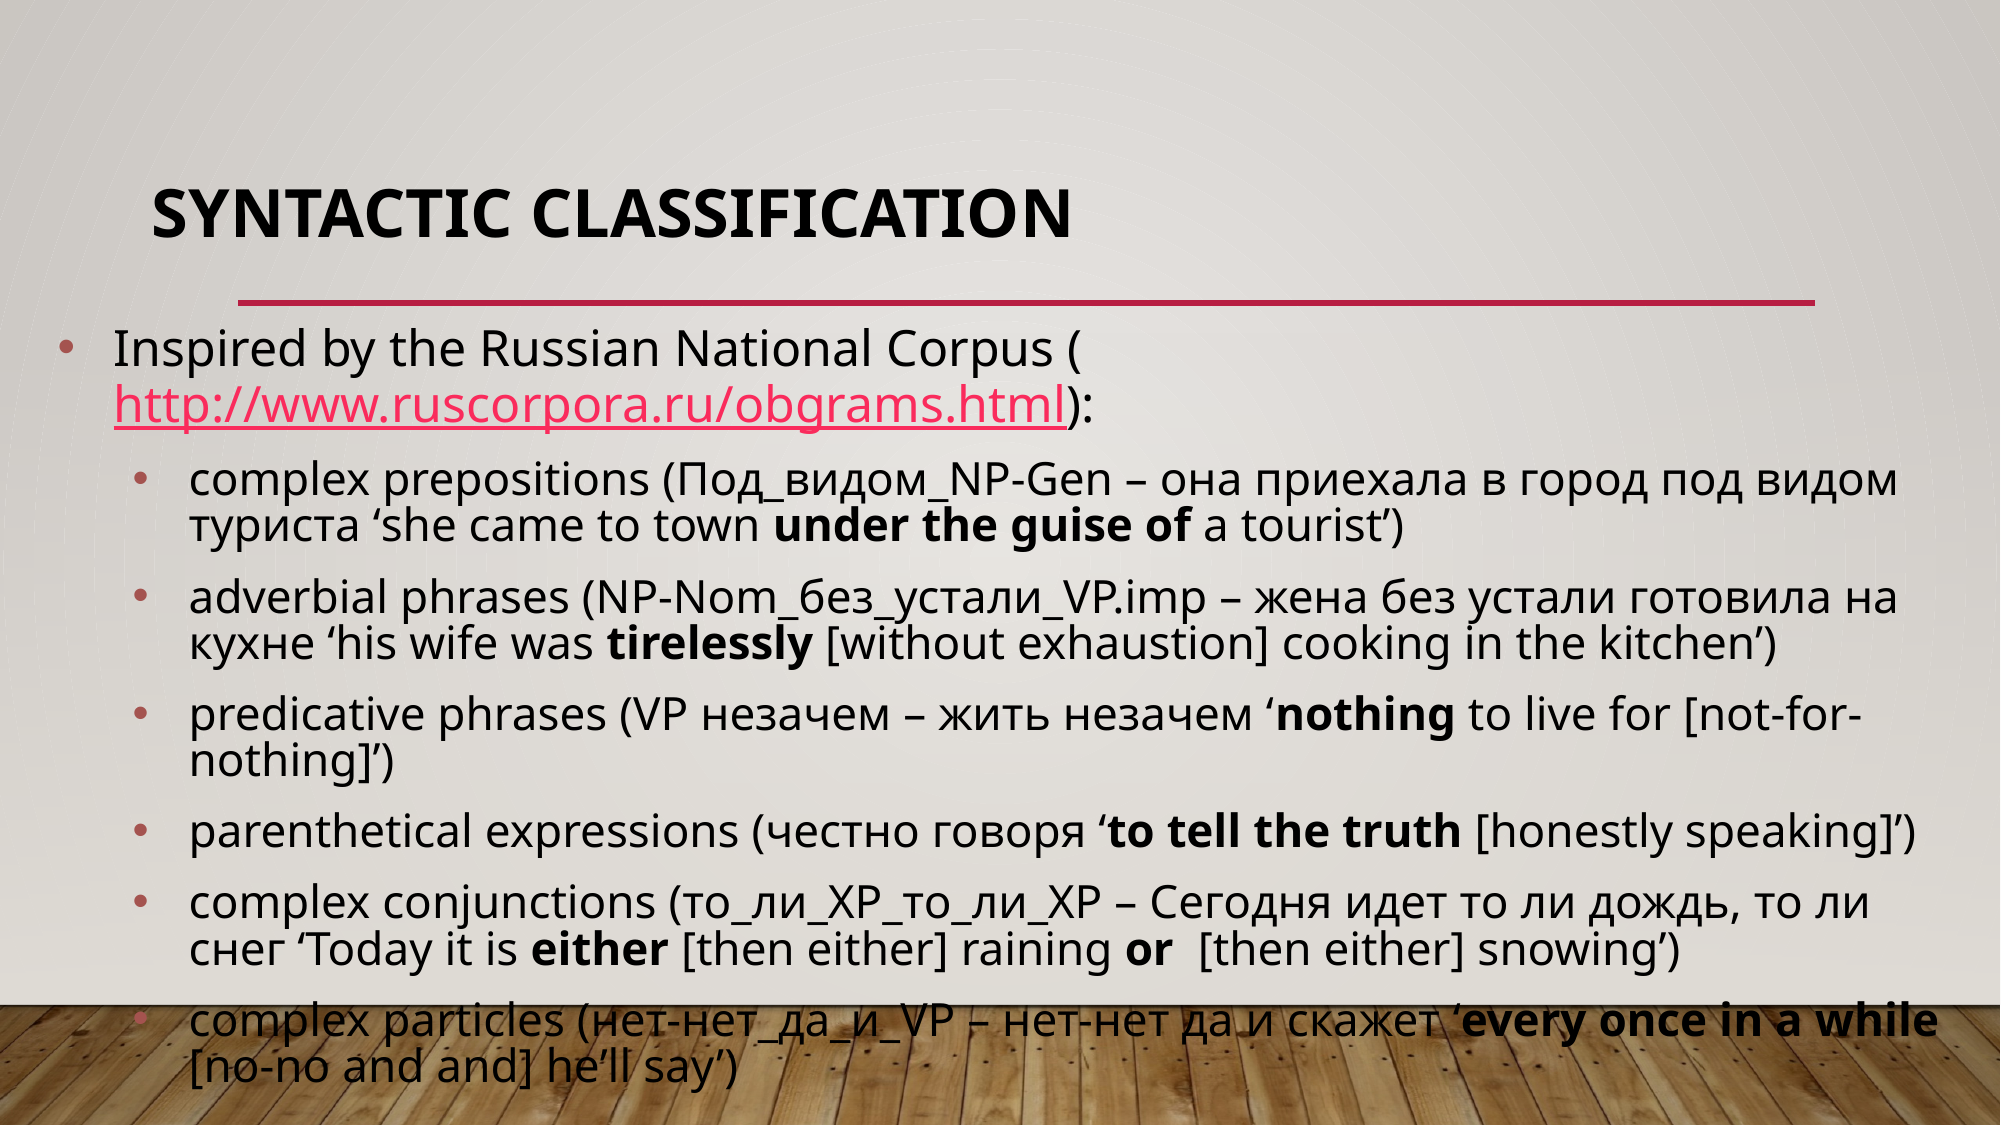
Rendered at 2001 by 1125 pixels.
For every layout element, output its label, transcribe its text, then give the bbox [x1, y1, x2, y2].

list Inspired by the Russian National Corpus (http://www.ruscorpora.ru/obgrams.html): complex prepositions (Под_видом_NP-Gen – она приехала в город под видом туриста ‘she came to town under the guise of a tourist’) adverbial phrases (NP-Nom_без_устали_VP.imp – жена без устали готовила на кухне ‘his wife was tirelessly [without exhaustion] cooking in the kitchen’) predicative phrases (VP незачем – жить незачем ‘nothing to live for [not-for-nothing]’) parenthetical expressions (честно говоря ‘to tell the truth [honestly speaking]’) complex conjunctions (то_ли_XP_то_ли_XP – Сегодня идет то ли дождь, то ли снег ‘Today it is either [then either] raining or [then either] snowing’) complex particles (нет-нет_да_и_VP – нет-нет да и скажет ‘every once in a while [no-no and and] he’ll say’) [40, 318, 1965, 991]
title Syntactic classification [136, 172, 1712, 274]
picture [0, 1005, 2000, 1125]
